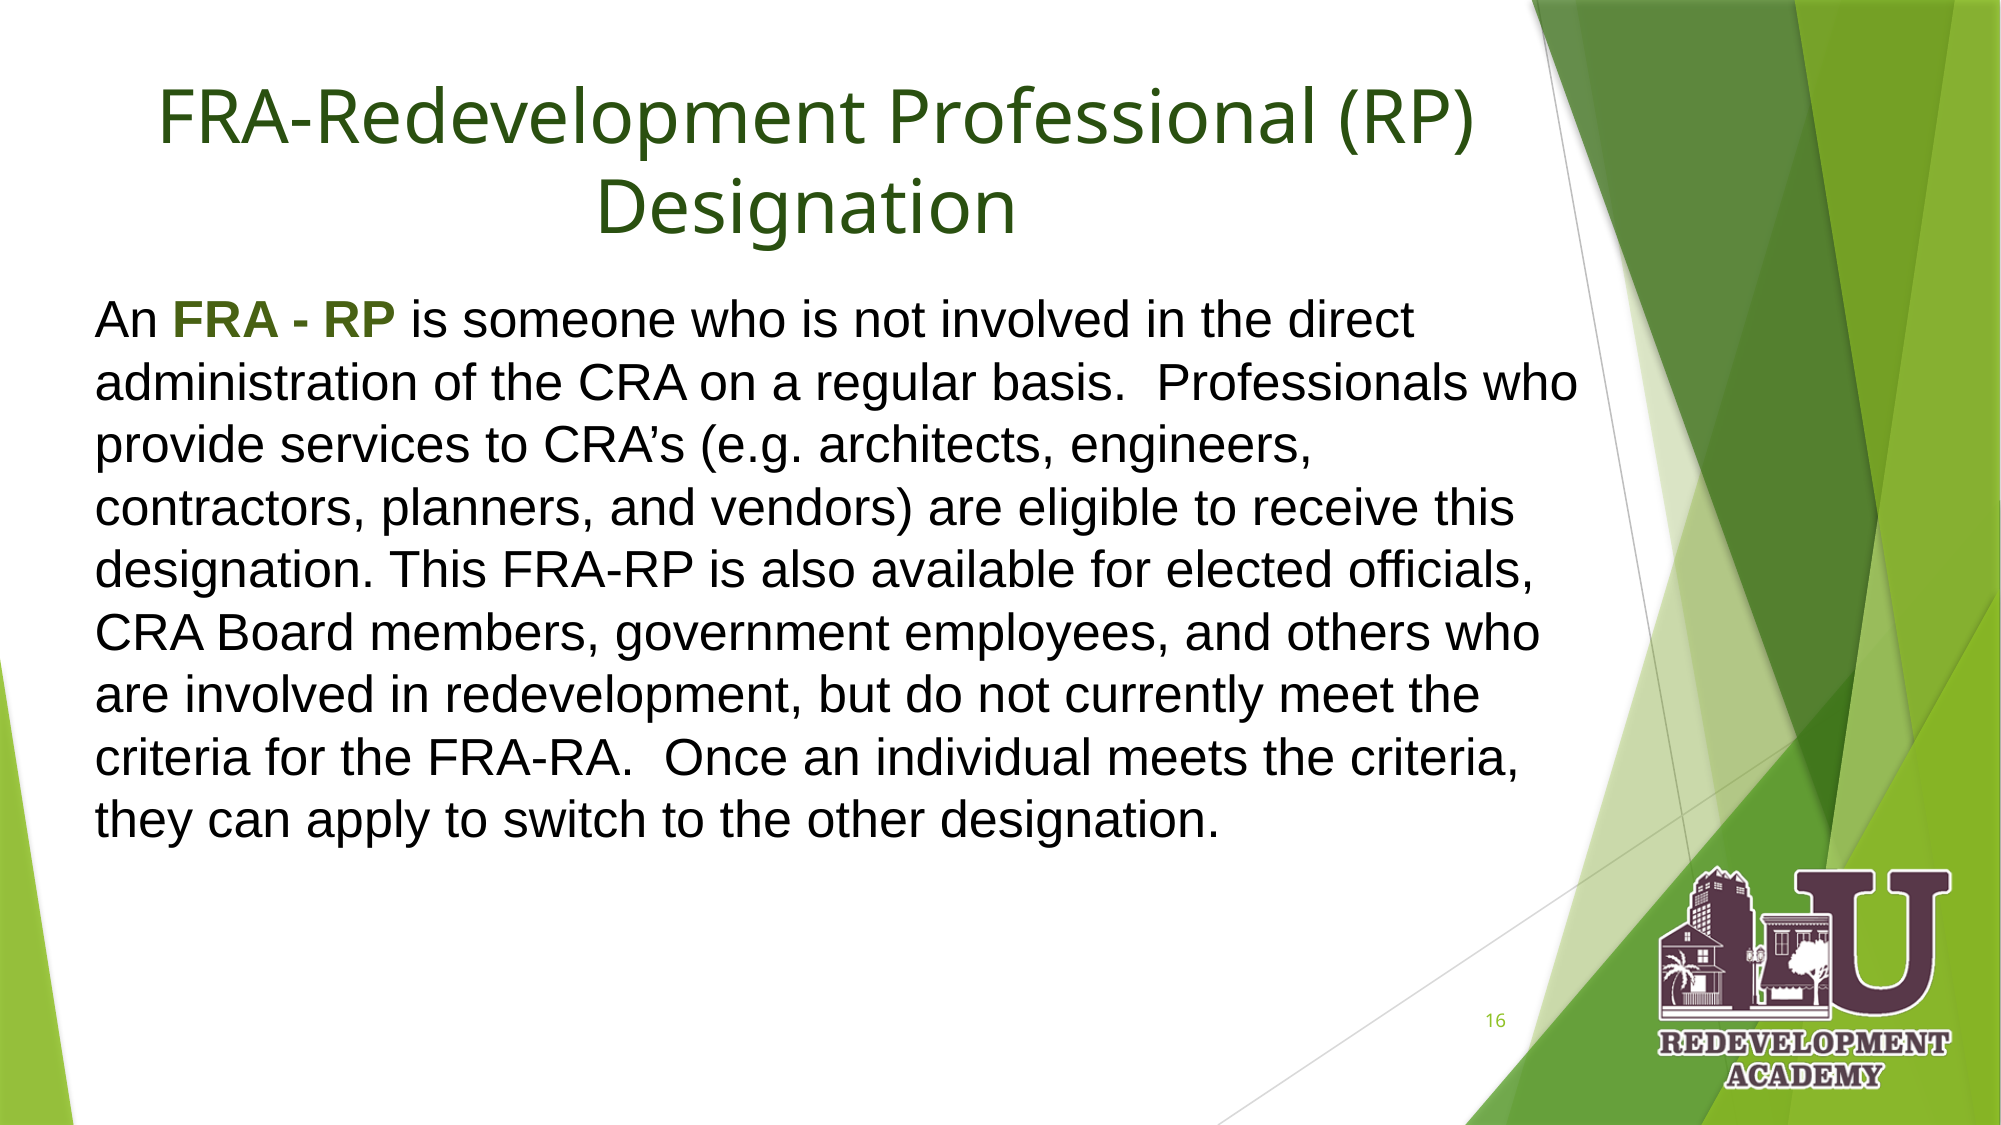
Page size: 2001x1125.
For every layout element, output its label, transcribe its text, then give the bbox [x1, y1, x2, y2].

picture [1649, 864, 1964, 1096]
slide_number 16 [1409, 991, 1522, 1051]
text_box An FRA - RP is someone who is not involved in the direct administration of the CRA on a regular basis. Professionals who provide services to CRA’s (e.g. architects, engineers, contractors, planners, and vendors) are eligible to receive this designation. This FRA-RP is also available for elected officials, CRA Board members, government employees, and others who are involved in redevelopment, but do not currently meet the criteria for the FRA-RA. Once an individual meets the criteria, they can apply to switch to the other designation. [79, 278, 1611, 856]
title FRA-Redevelopment Professional (RP) Designation [111, 61, 1522, 288]
